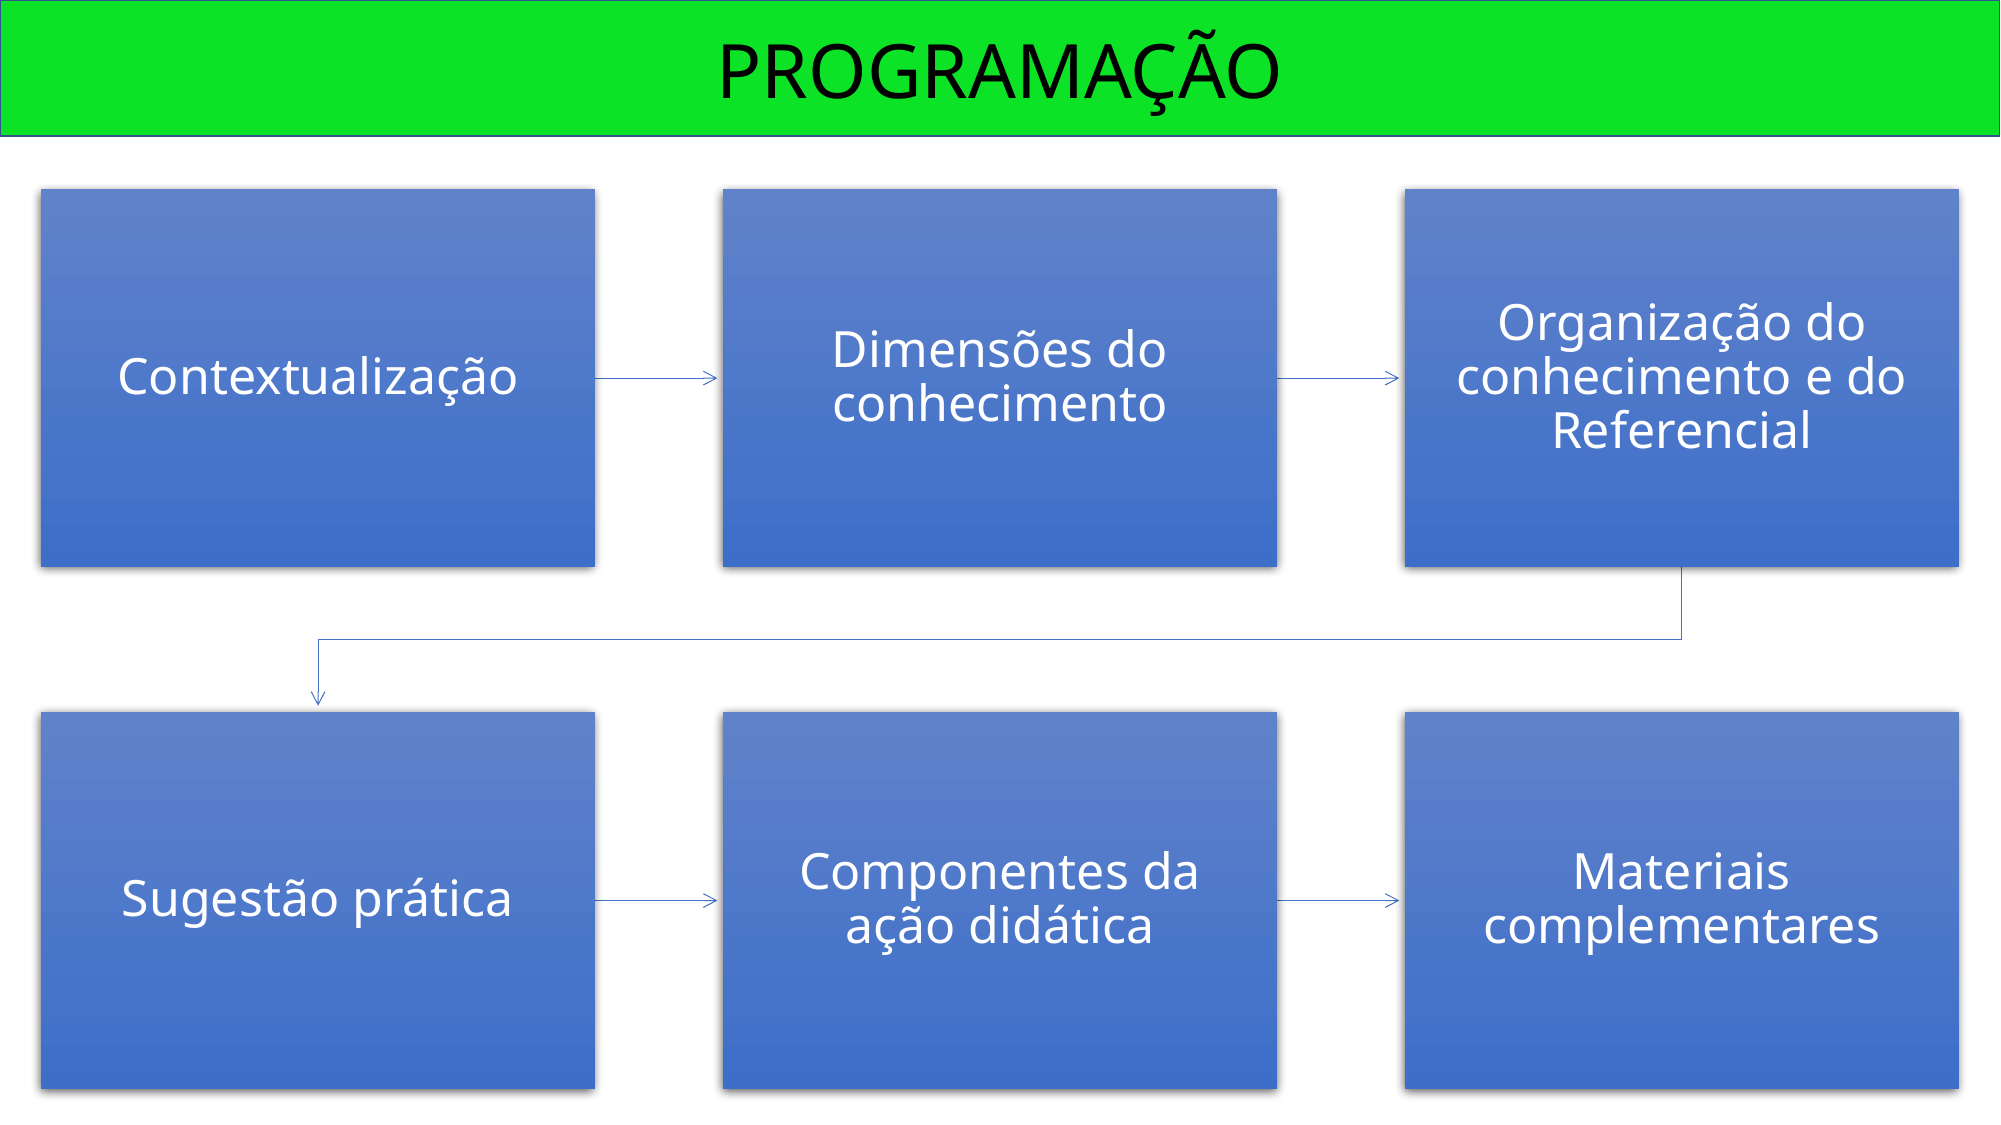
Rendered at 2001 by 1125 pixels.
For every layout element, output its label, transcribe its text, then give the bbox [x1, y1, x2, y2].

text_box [40, 189, 1960, 1090]
text_box PROGRAMAÇÃO [0, 0, 2000, 136]
